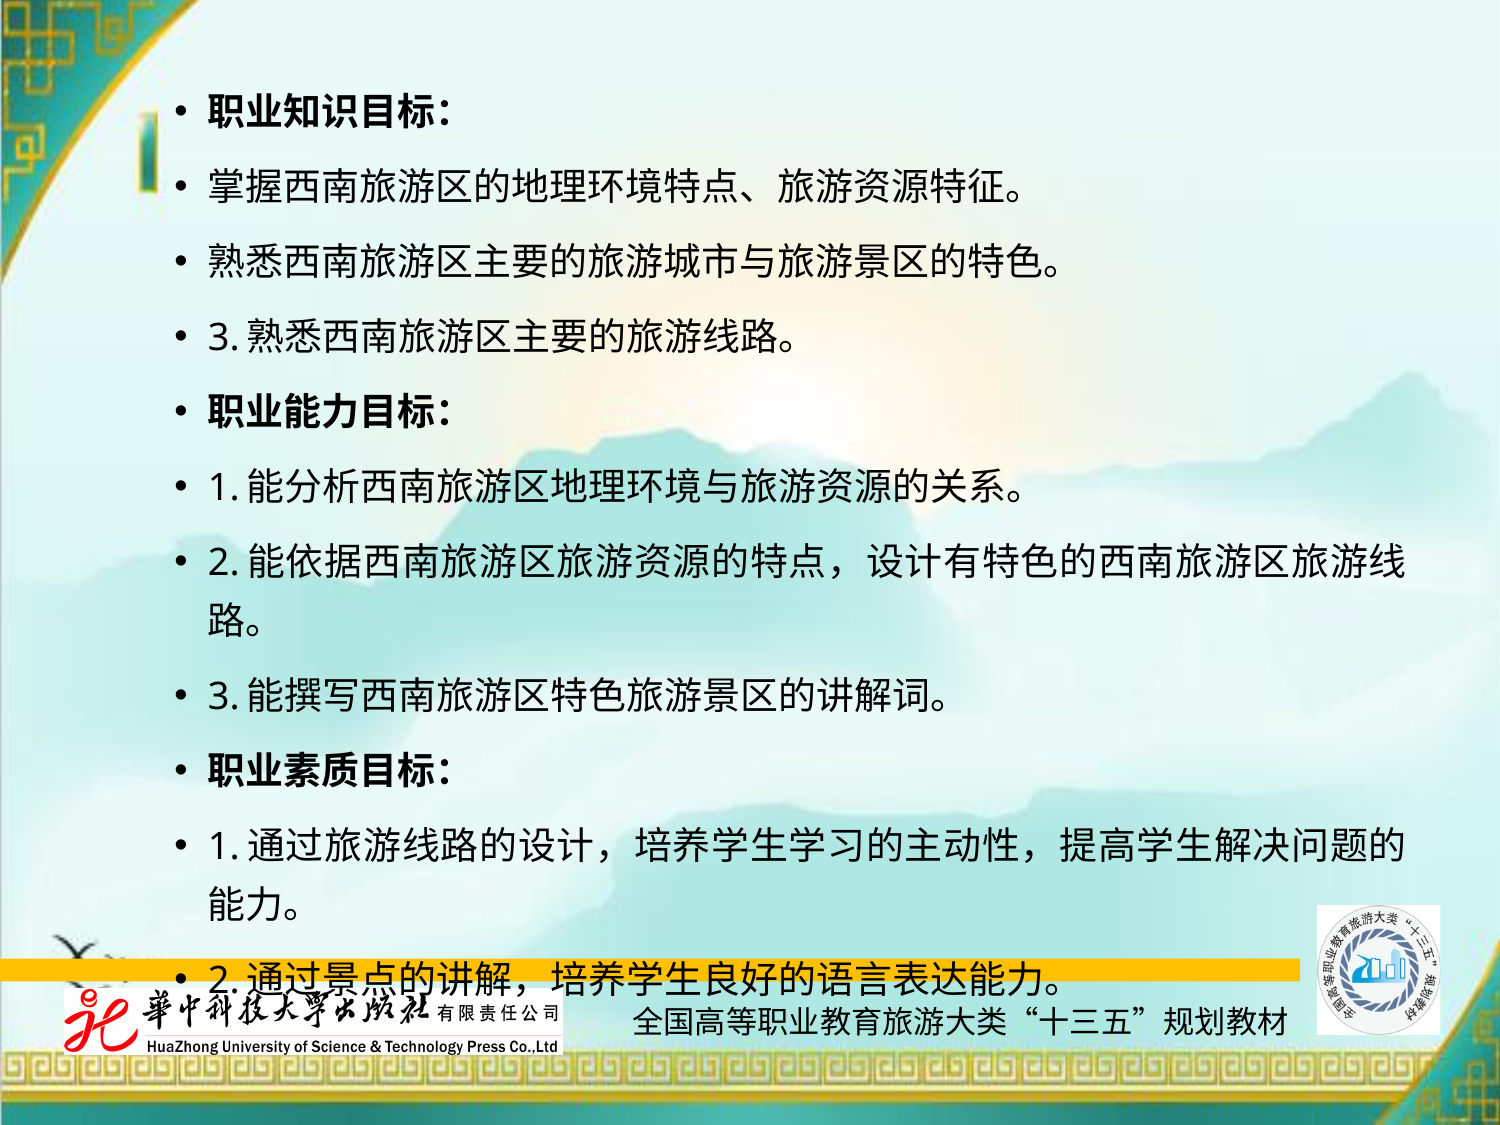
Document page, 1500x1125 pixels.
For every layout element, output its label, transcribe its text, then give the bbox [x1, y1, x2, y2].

picture [860, 1012, 872, 1016]
picture [1246, 1015, 1251, 1024]
picture [668, 1012, 689, 1032]
picture [801, 1012, 806, 1032]
picture [1113, 1021, 1123, 1031]
picture [0, 0, 1500, 1125]
picture [774, 1012, 783, 1021]
list 职业知识目标： 掌握西南旅游区的地理环境特点、旅游资源特征。 熟悉西南旅游区主要的旅游城市与旅游景区的特色。 3.熟悉西南旅游区主要的旅游线路。 职业能力目标： 1.能分析西南旅游区地理环境与旅游资源的关系。 2.能依据西南旅游区旅游资源的特点，设计有特色的西南旅游区旅游线路。 3.能撰写西南旅游区特色旅游景区的讲解词。 职业素质目标： 1.通过旅游线路的设计，培养学生学习的主动性，提高学生解决问题的能力。 2.通过景点的讲解，培养学生良好的语言表达能力。 [159, 66, 1424, 1012]
picture [840, 1015, 845, 1024]
picture [830, 1012, 838, 1020]
picture [639, 1012, 656, 1018]
picture [1236, 1012, 1244, 1020]
